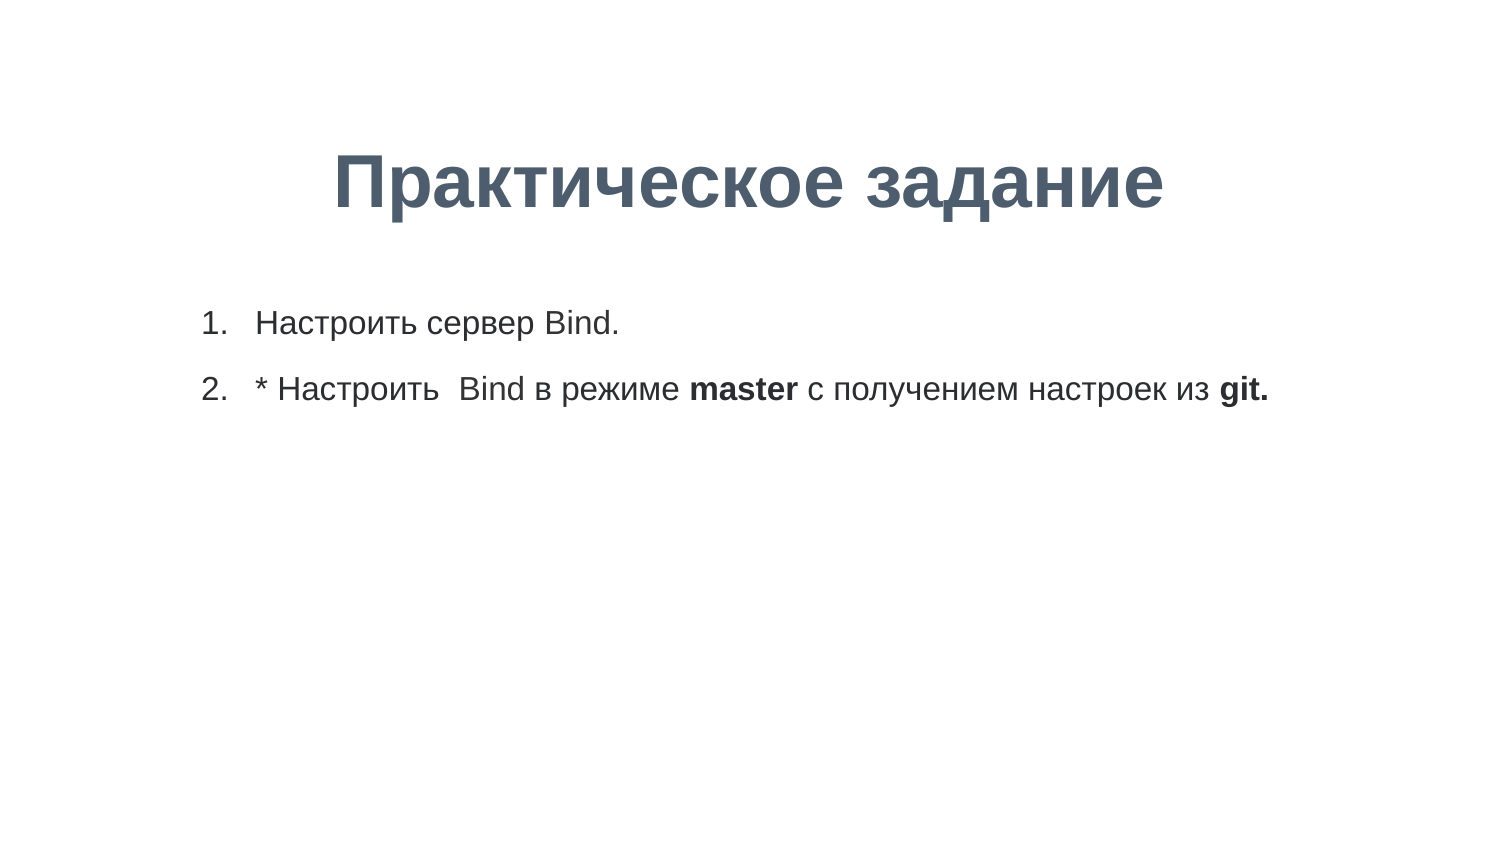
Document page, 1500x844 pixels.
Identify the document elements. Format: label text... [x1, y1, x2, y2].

title Практическое задание [51, 122, 1449, 237]
subtitle Настроить сервер Bind. * Настроить Bind в режиме master с получением настроек из git. [165, 280, 1314, 595]
